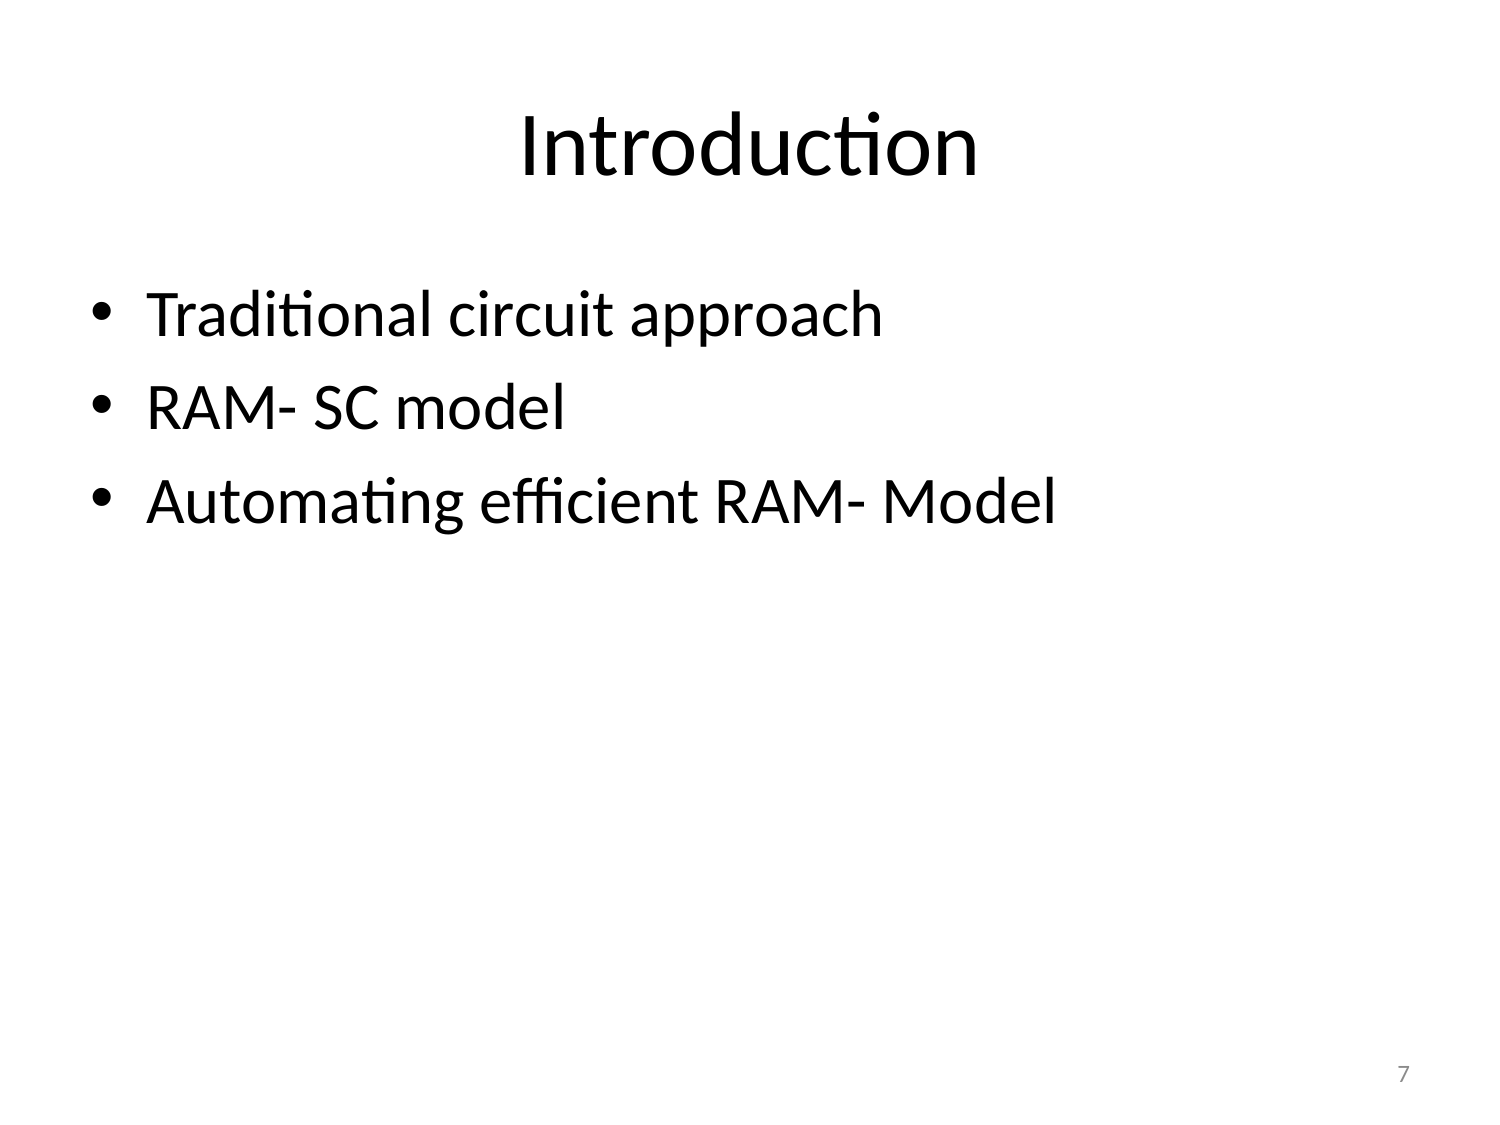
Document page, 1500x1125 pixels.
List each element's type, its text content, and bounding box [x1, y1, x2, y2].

title Introduction [75, 45, 1425, 233]
list Traditional circuit approach RAM- SC model Automating efficient RAM- Model [75, 262, 1425, 1005]
slide_number 7 [1074, 1042, 1425, 1103]
